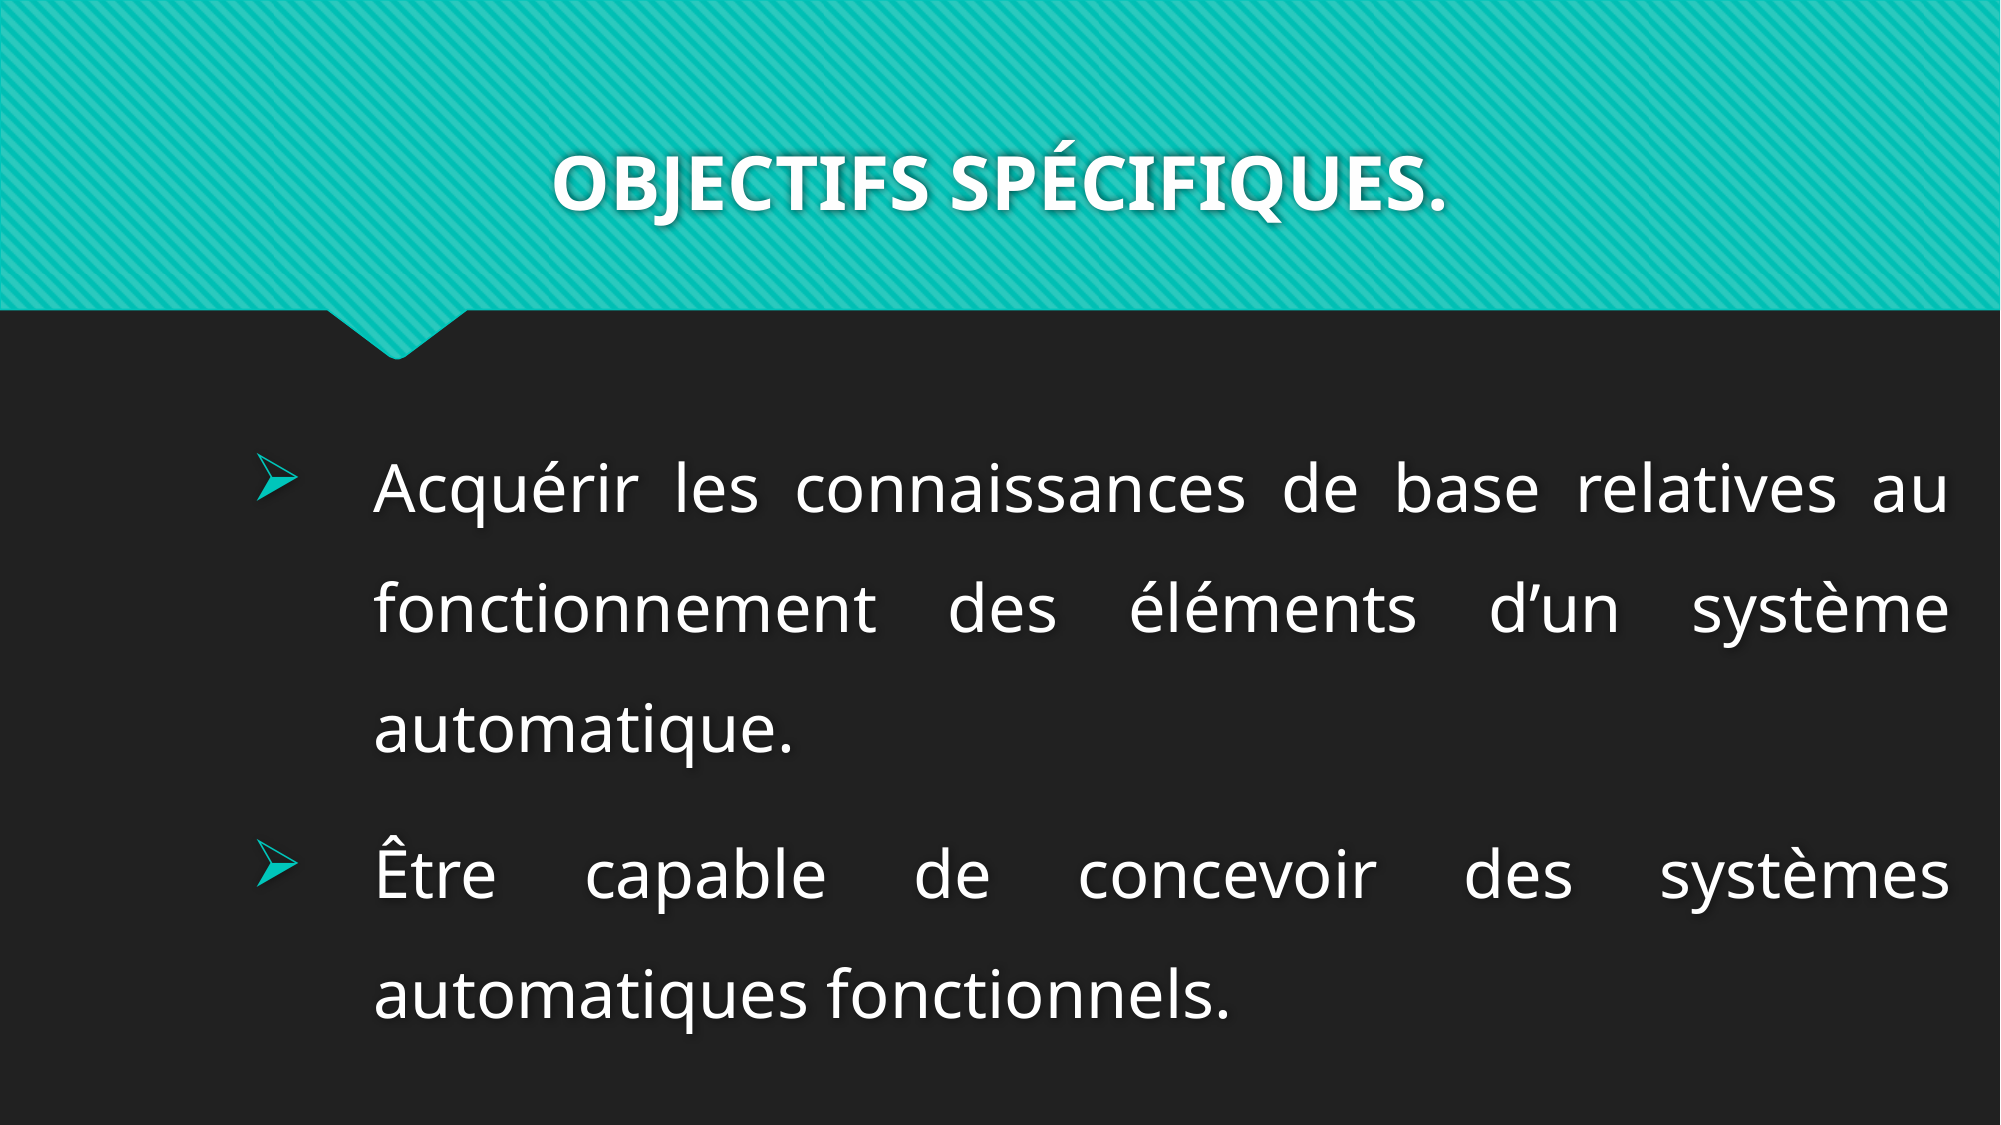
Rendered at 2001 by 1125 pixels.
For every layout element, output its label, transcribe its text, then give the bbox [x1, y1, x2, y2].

list Acquérir les connaissances de base relatives au fonctionnement des éléments d’un système automatique. Être capable de concevoir des systèmes automatiques fonctionnels. [236, 353, 1968, 1085]
title OBJECTIFS SPÉCIFIQUES. [0, 73, 2000, 233]
